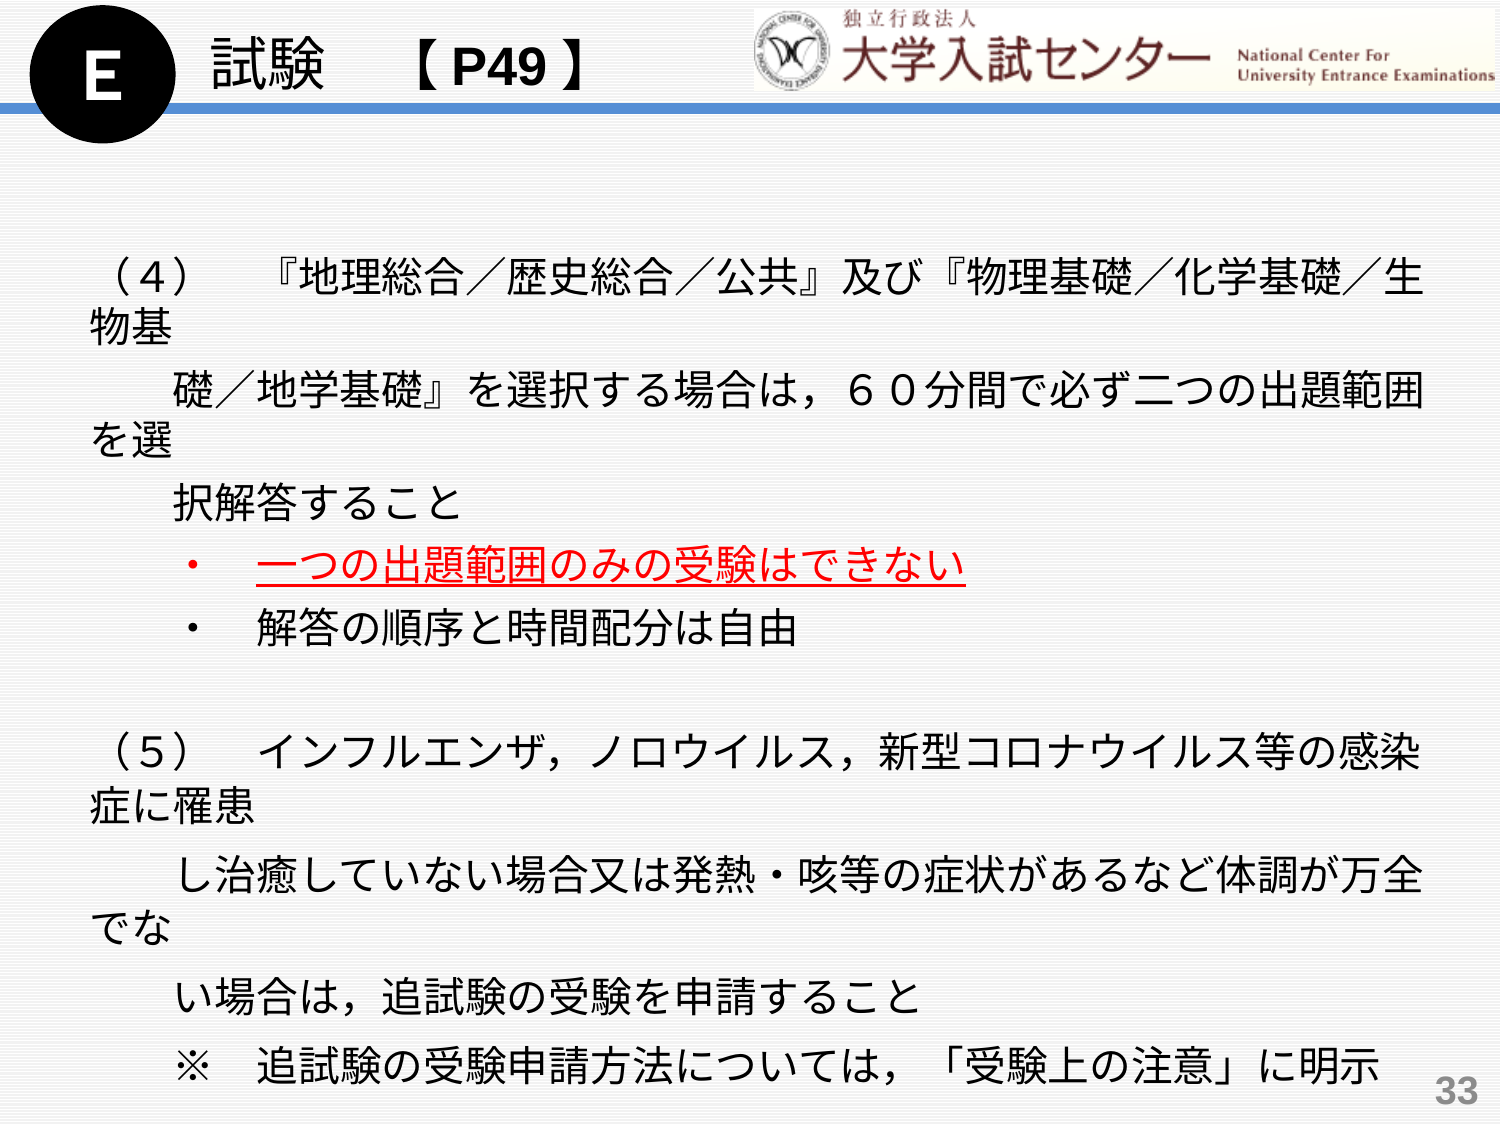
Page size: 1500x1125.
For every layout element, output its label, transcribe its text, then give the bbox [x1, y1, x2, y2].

text_box （４） 『地理総合／歴史総合／公共』及び『物理基礎／化学基礎／生物基 礎／地学基礎』を選択する場合は，６０分間で必ず二つの出題範囲を選 択解答すること ・ 一つの出題範囲のみの受験はできない ・ 解答の順序と時間配分は自由 （５） インフルエンザ，ノロウイルス，新型コロナウイルス等の感染症に罹患 し治癒していない場合又は発熱・咳等の症状があるなど体調が万全でな い場合は，追試験の受験を申請すること ※ 追試験の受験申請方法については，「受験上の注意」に明示 [73, 243, 1447, 1024]
text_box Ｅ [29, 5, 176, 144]
slide_number 33 [1144, 1059, 1495, 1120]
text_box 試験 【P49】 [194, 16, 753, 108]
picture [754, 8, 1495, 91]
